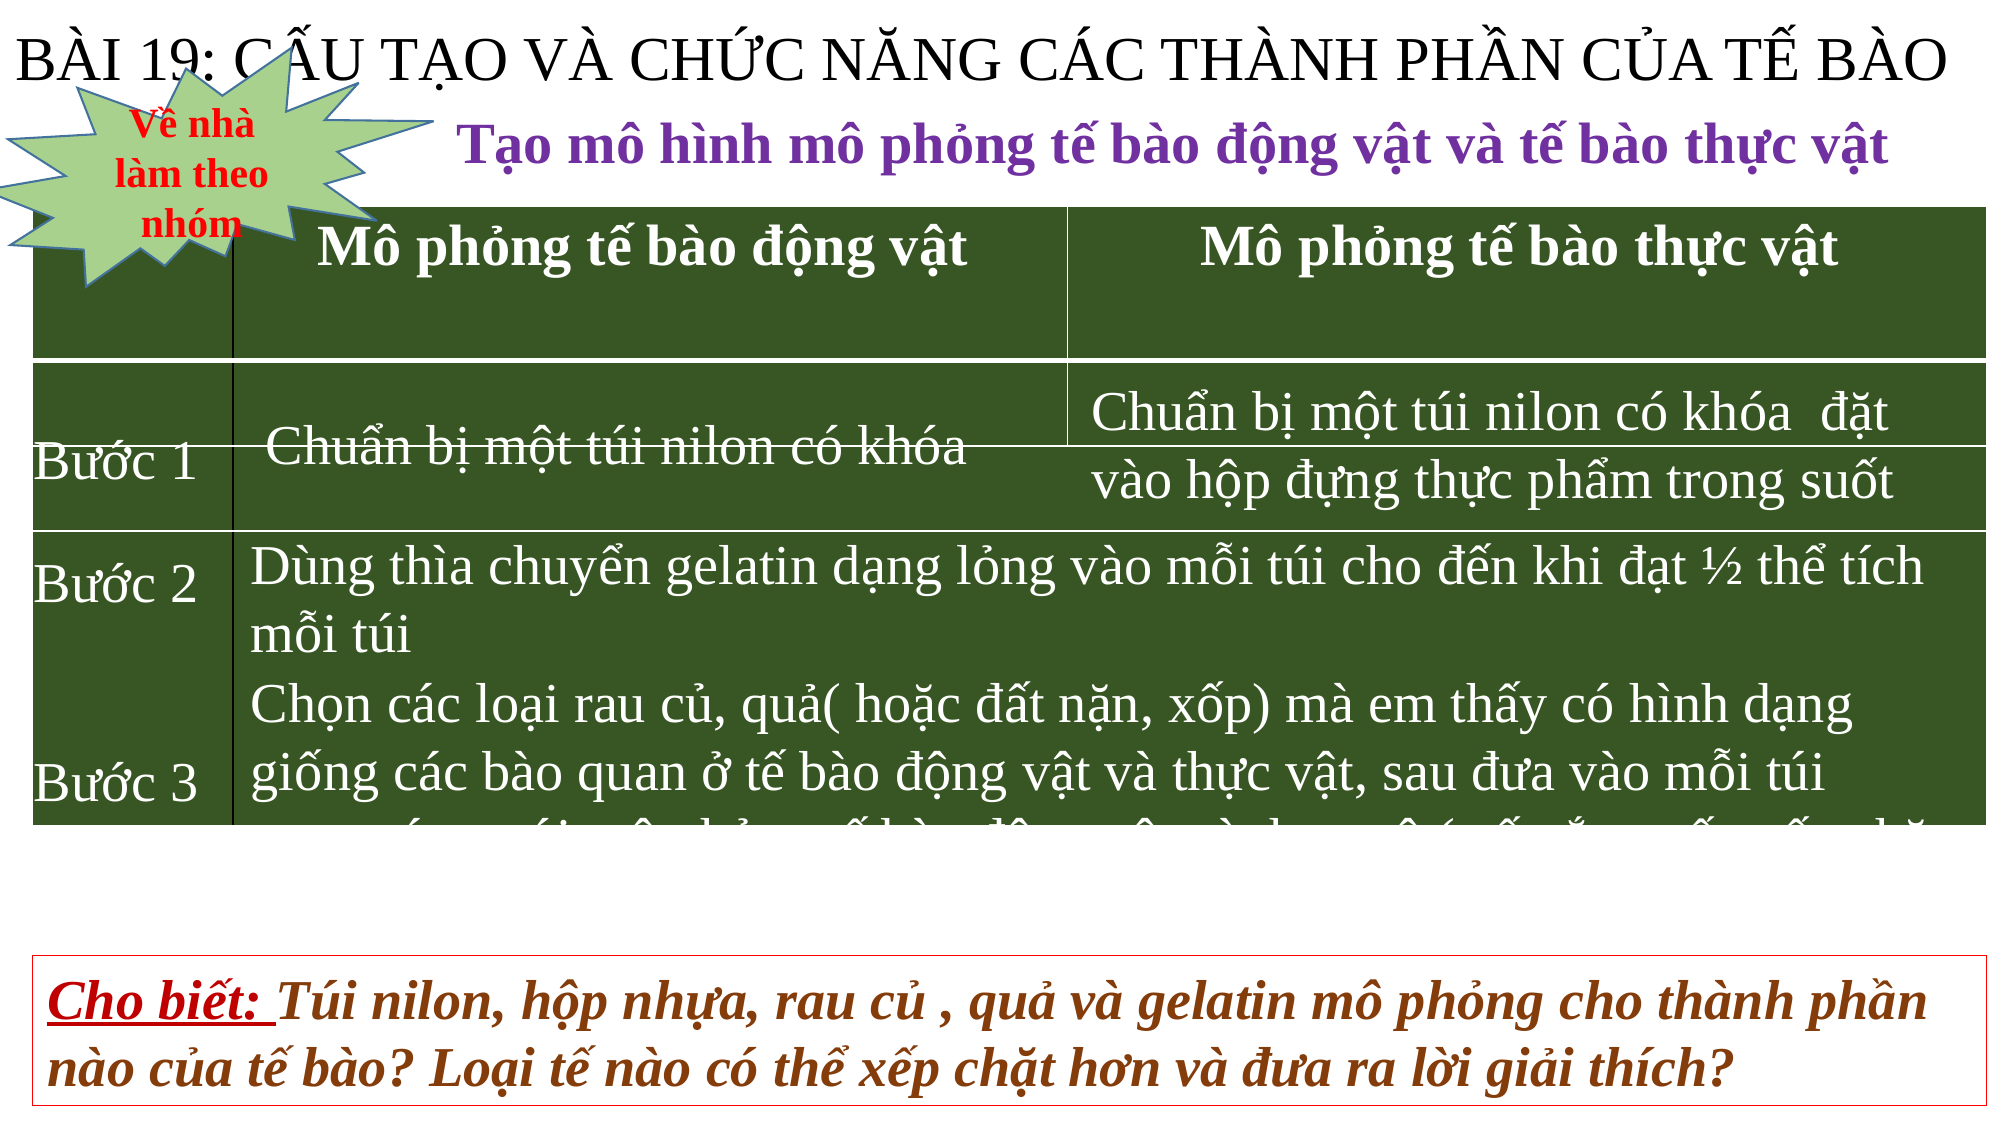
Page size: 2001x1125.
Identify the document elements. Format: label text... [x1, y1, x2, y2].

text_box Dùng thìa chuyển gelatin dạng lỏng vào mỗi túi cho đến khi đạt ½ thể tích mỗi túi [235, 521, 1978, 658]
table_cell [33, 363, 232, 445]
text_box Chuẩn bị một túi nilon có khóa đặt vào hộp đựng thực phẩm trong suốt [1076, 367, 1942, 517]
text_box Chọn các loại rau củ, quả( hoặc đất nặn, xốp) mà em thấy có hình dạng giống các bào quan ở tế bào động vật và thực vật, sau đưa vào mỗi túi tương ứng với mô phỏng tế bào động vật và thực vật( cố gắng xếp xếp chặt các loại rau củ, quả), sau đó đổ gelatin gần đầy rồi kéo khóa miệng túi lại. [235, 658, 1978, 944]
table_cell [234, 447, 1986, 530]
table_header [33, 212, 49, 228]
table_header Mô phỏng tế bào động vật [234, 207, 1067, 358]
table_cell [1068, 363, 1986, 445]
text_box Bước 3 [18, 737, 214, 820]
table_header Mô phỏng tế bào thực vật [1068, 207, 1986, 358]
text_box Tạo mô hình mô phỏng tế bào động vật và tế bào thực vật [441, 98, 1906, 183]
table_cell [234, 363, 1067, 445]
table_header [33, 242, 232, 358]
text_box Cho biết: Túi nilon, hộp nhựa, rau củ , quả và gelatin mô phỏng cho thành phần nào của tế bào? Loại tế nào có thể xếp chặt hơn và đưa ra lời giải thích? [32, 955, 1987, 1106]
text_box Chuẩn bị một túi nilon có khóa [251, 401, 983, 484]
table_cell [1978, 532, 1986, 825]
text_box Về nhà làm theo nhóm [0, 45, 434, 289]
table_cell [33, 532, 232, 825]
table_cell [33, 447, 232, 530]
text_box Bước 1 [18, 416, 214, 499]
text_box BÀI 19: CẤU TẠO VÀ CHỨC NĂNG CÁC THÀNH PHẦN CỦA TẾ BÀO [0, 0, 1987, 131]
text_box Bước 2 [18, 538, 214, 621]
